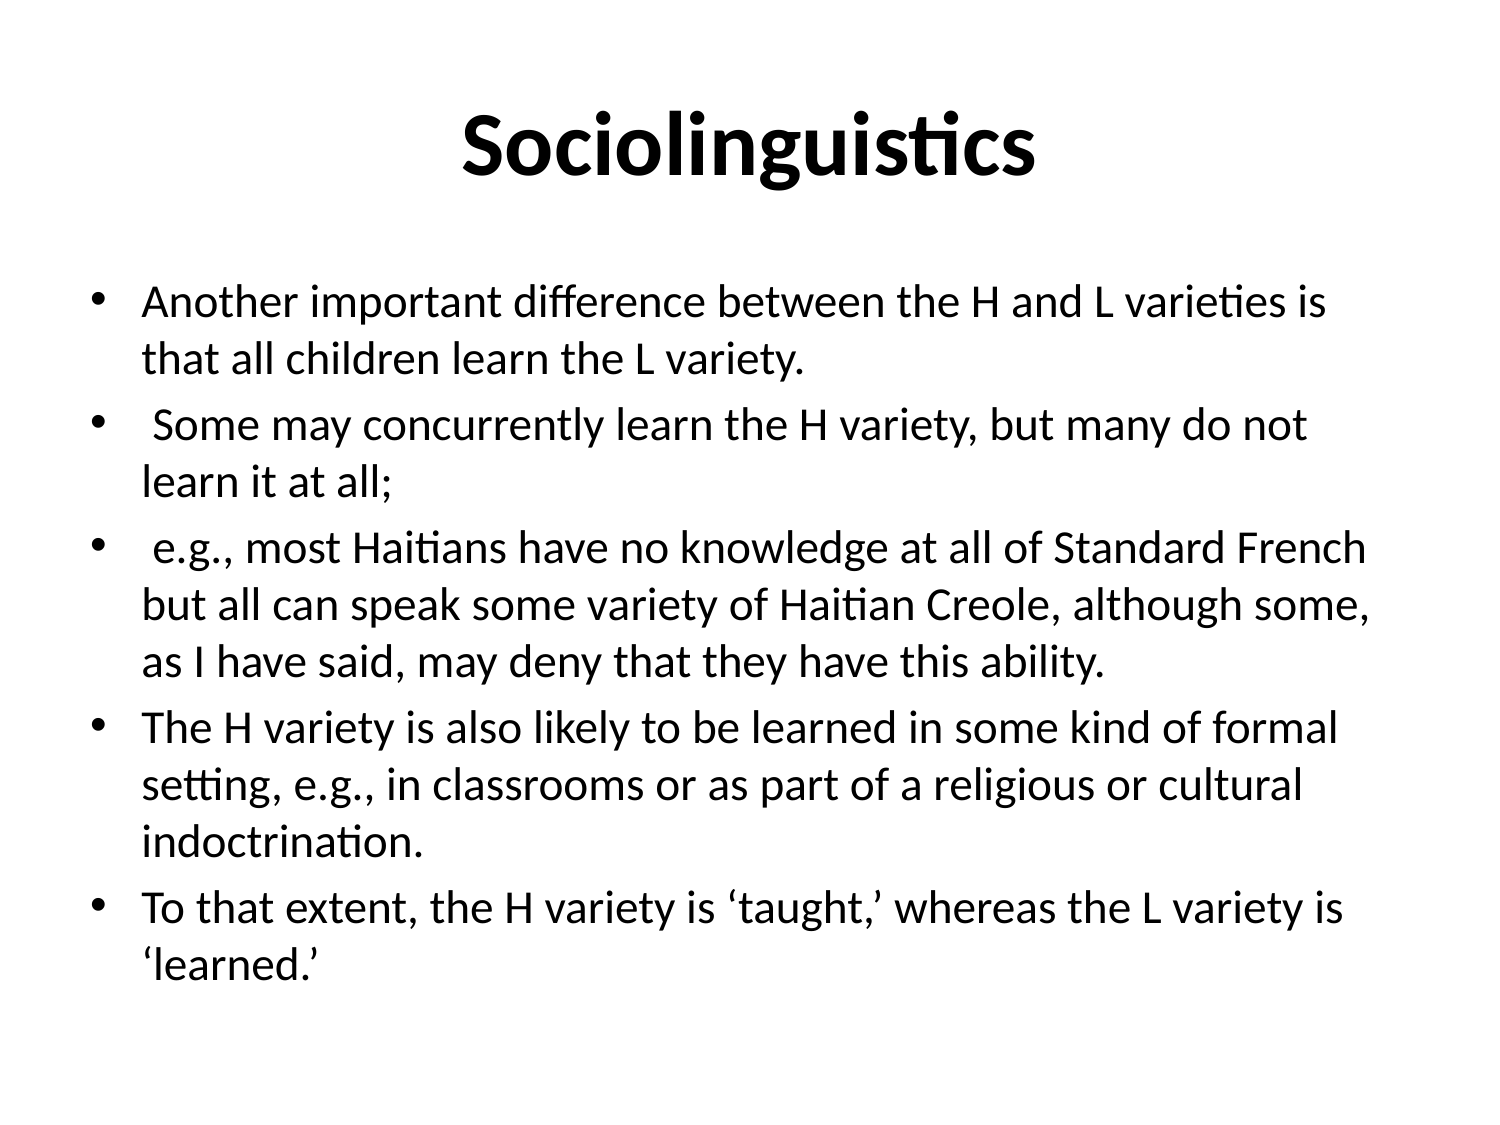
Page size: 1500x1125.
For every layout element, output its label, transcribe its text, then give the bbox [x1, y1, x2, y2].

title Sociolinguistics [75, 45, 1425, 233]
list Another important difference between the H and L varieties is that all children learn the L variety. Some may concurrently learn the H variety, but many do not learn it at all; e.g., most Haitians have no knowledge at all of Standard French but all can speak some variety of Haitian Creole, although some, as I have said, may deny that they have this ability. The H variety is also likely to be learned in some kind of formal setting, e.g., in classrooms or as part of a religious or cultural indoctrination. To that extent, the H variety is ‘taught,’ whereas the L variety is ‘learned.’ [75, 262, 1425, 1005]
